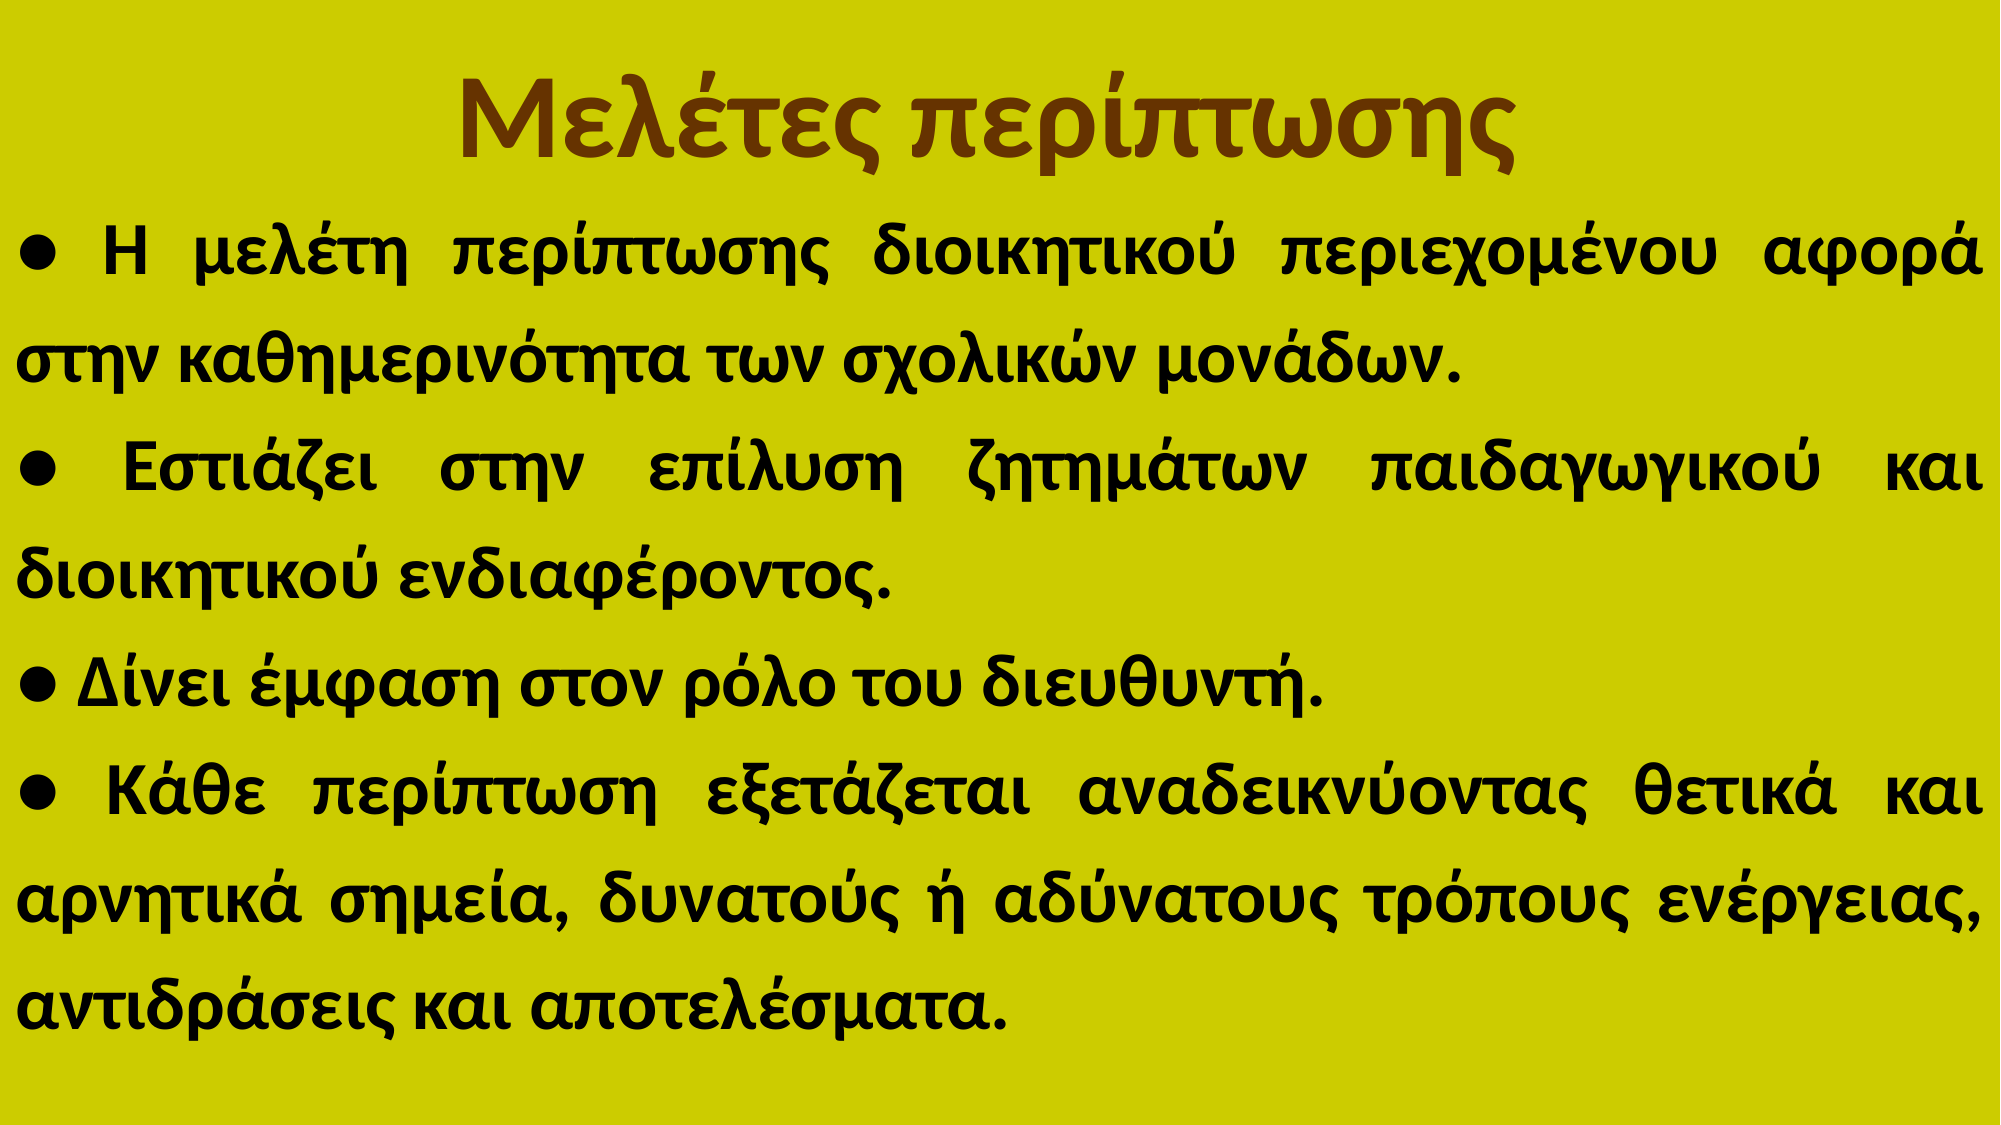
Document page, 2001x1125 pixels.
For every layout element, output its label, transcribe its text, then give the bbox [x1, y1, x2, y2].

list Μελέτες περίπτωσης ● Η μελέτη περίπτωσης διοικητικού περιεχομένου αφορά στην καθημερινότητα των σχολικών μονάδων. ● Εστιάζει στην επίλυση ζητημάτων παιδαγωγικού και διοικητικού ενδιαφέροντος. ● Δίνει έμφαση στον ρόλο του διευθυντή. ● Κάθε περίπτωση εξετάζεται αναδεικνύοντας θετικά και αρνητικά σημεία, δυνατούς ή αδύνατους τρόπους ενέργειας, αντιδράσεις και αποτελέσματα. [0, 0, 2000, 1125]
